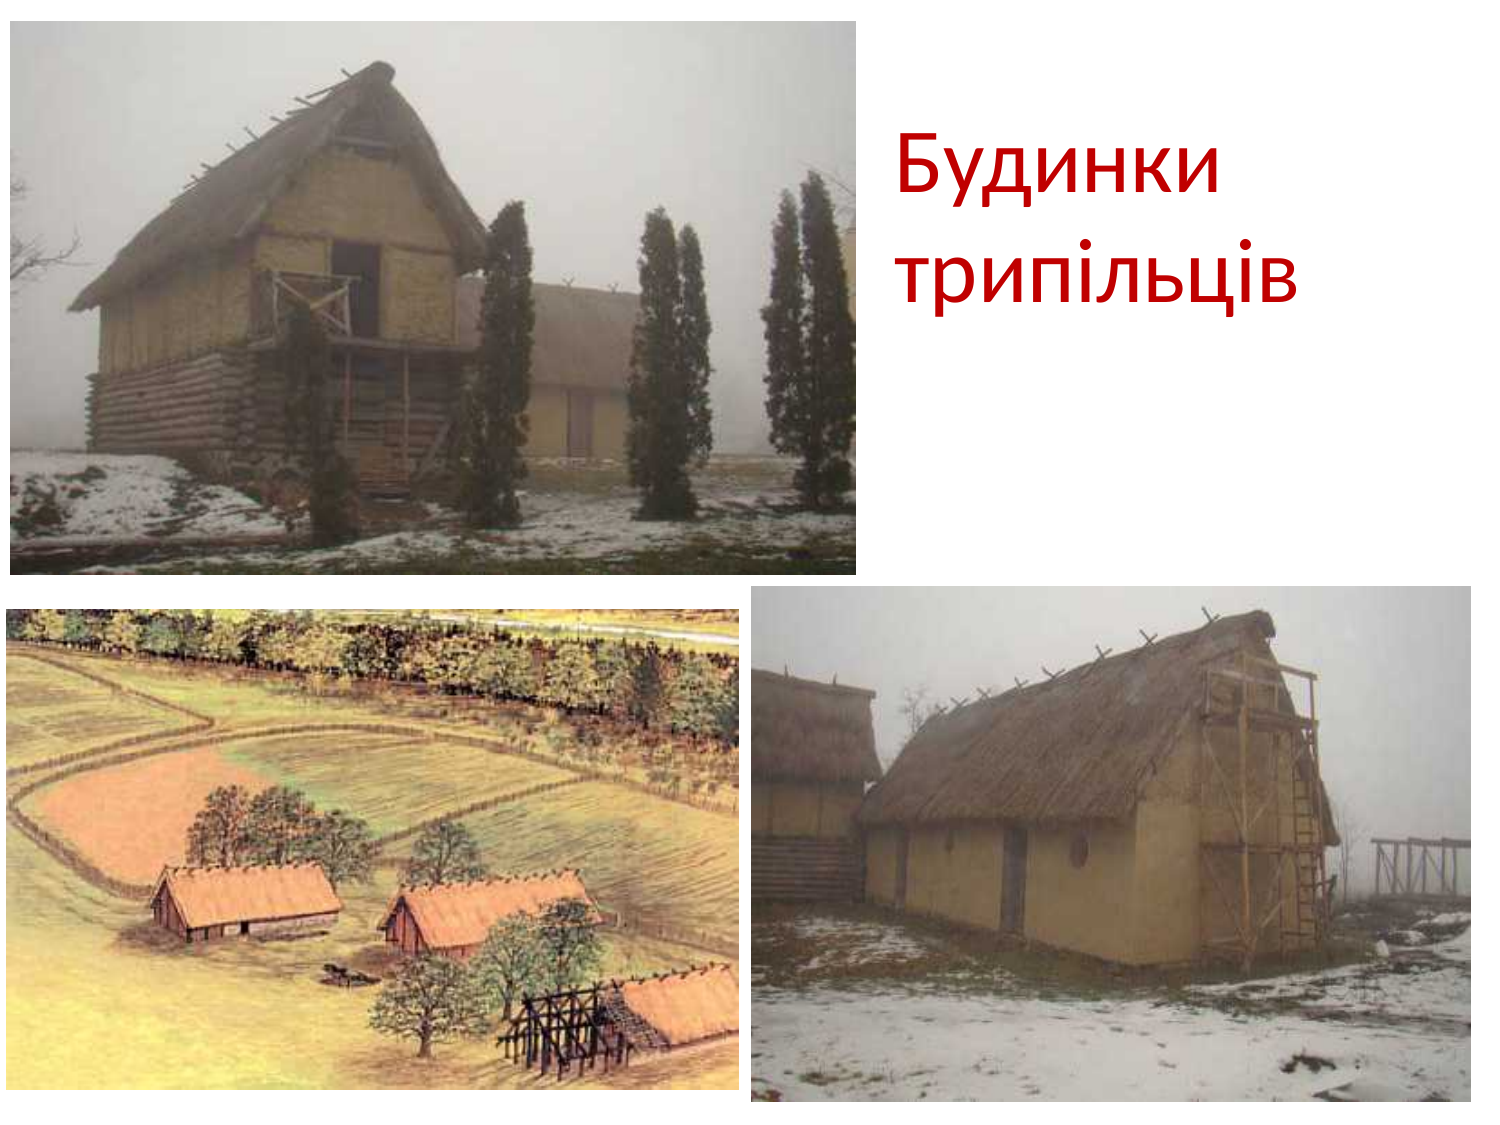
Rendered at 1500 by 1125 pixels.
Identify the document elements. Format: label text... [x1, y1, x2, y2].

text_box Будинки трипільців [879, 93, 1471, 329]
picture [9, 21, 856, 575]
picture [751, 585, 1471, 1102]
picture [6, 609, 739, 1091]
